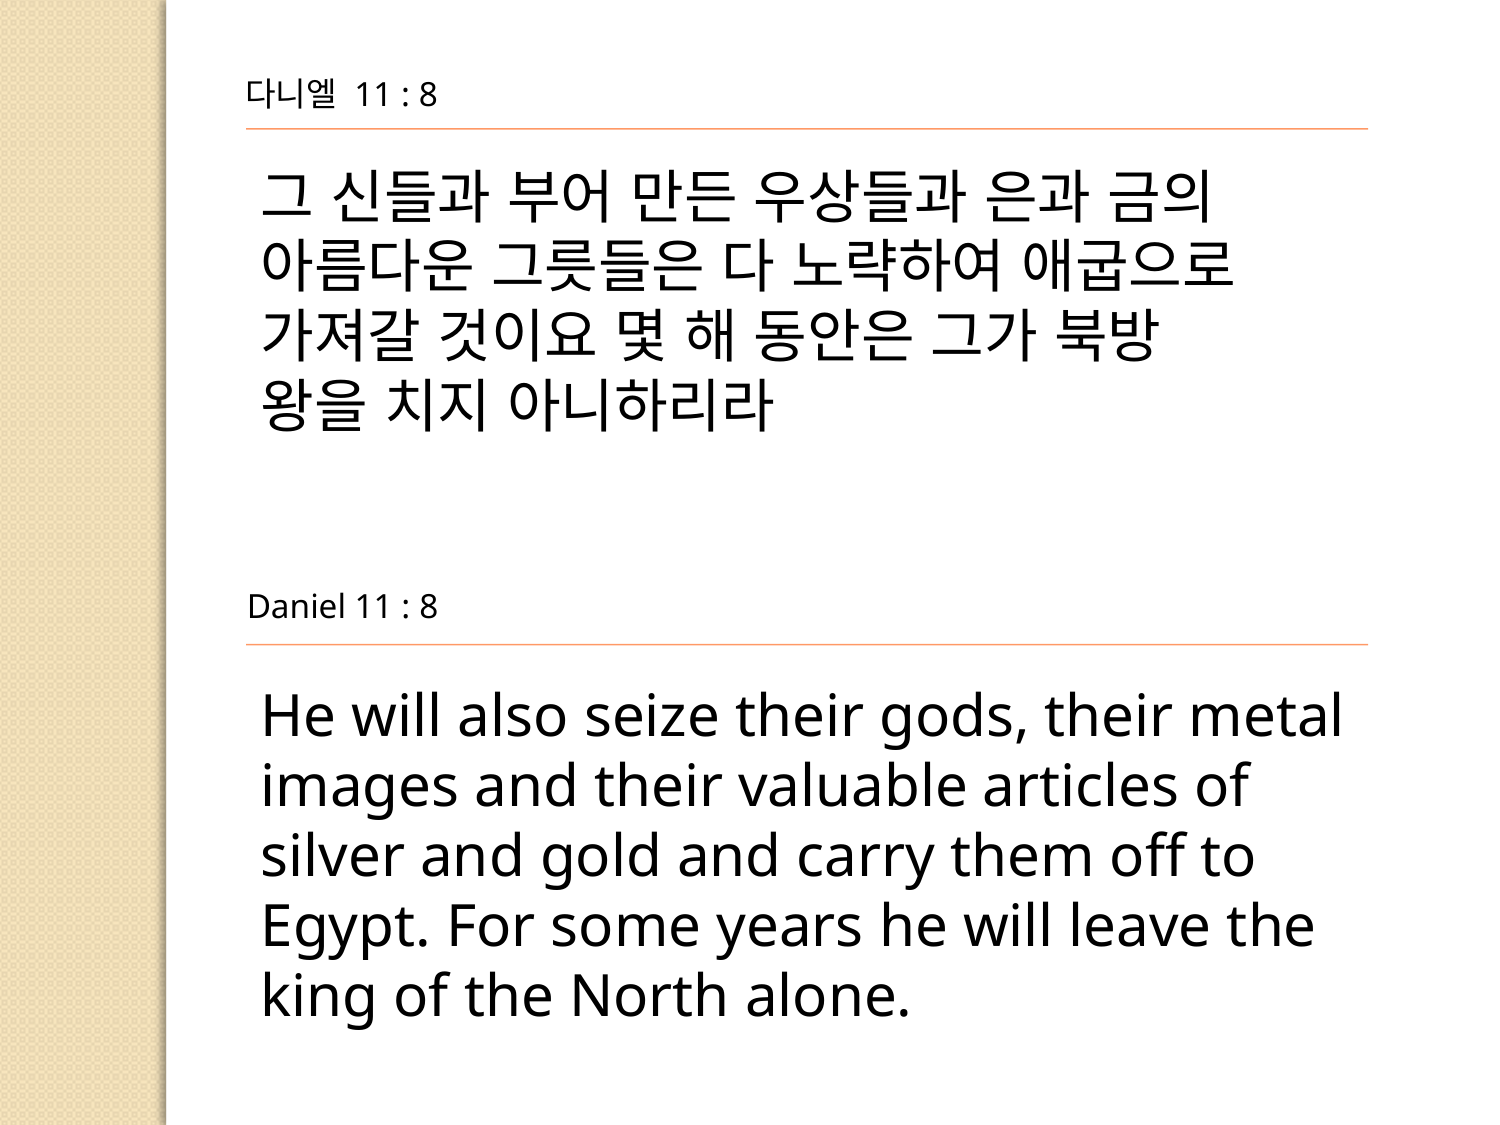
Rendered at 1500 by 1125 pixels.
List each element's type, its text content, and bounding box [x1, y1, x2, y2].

text_box 그 신들과 부어 만든 우상들과 은과 금의 아름다운 그릇들은 다 노략하여 애굽으로 가져갈 것이요 몇 해 동안은 그가 북방 왕을 치지 아니하리라 [246, 152, 1371, 447]
text_box Daniel 11 : 8 [232, 577, 633, 638]
text_box He will also seize their gods, their metal images and their valuable articles of silver and gold and carry them off to Egypt. For some years he will leave the king of the North alone. [246, 670, 1371, 1036]
text_box 다니엘 11 : 8 [230, 66, 586, 166]
